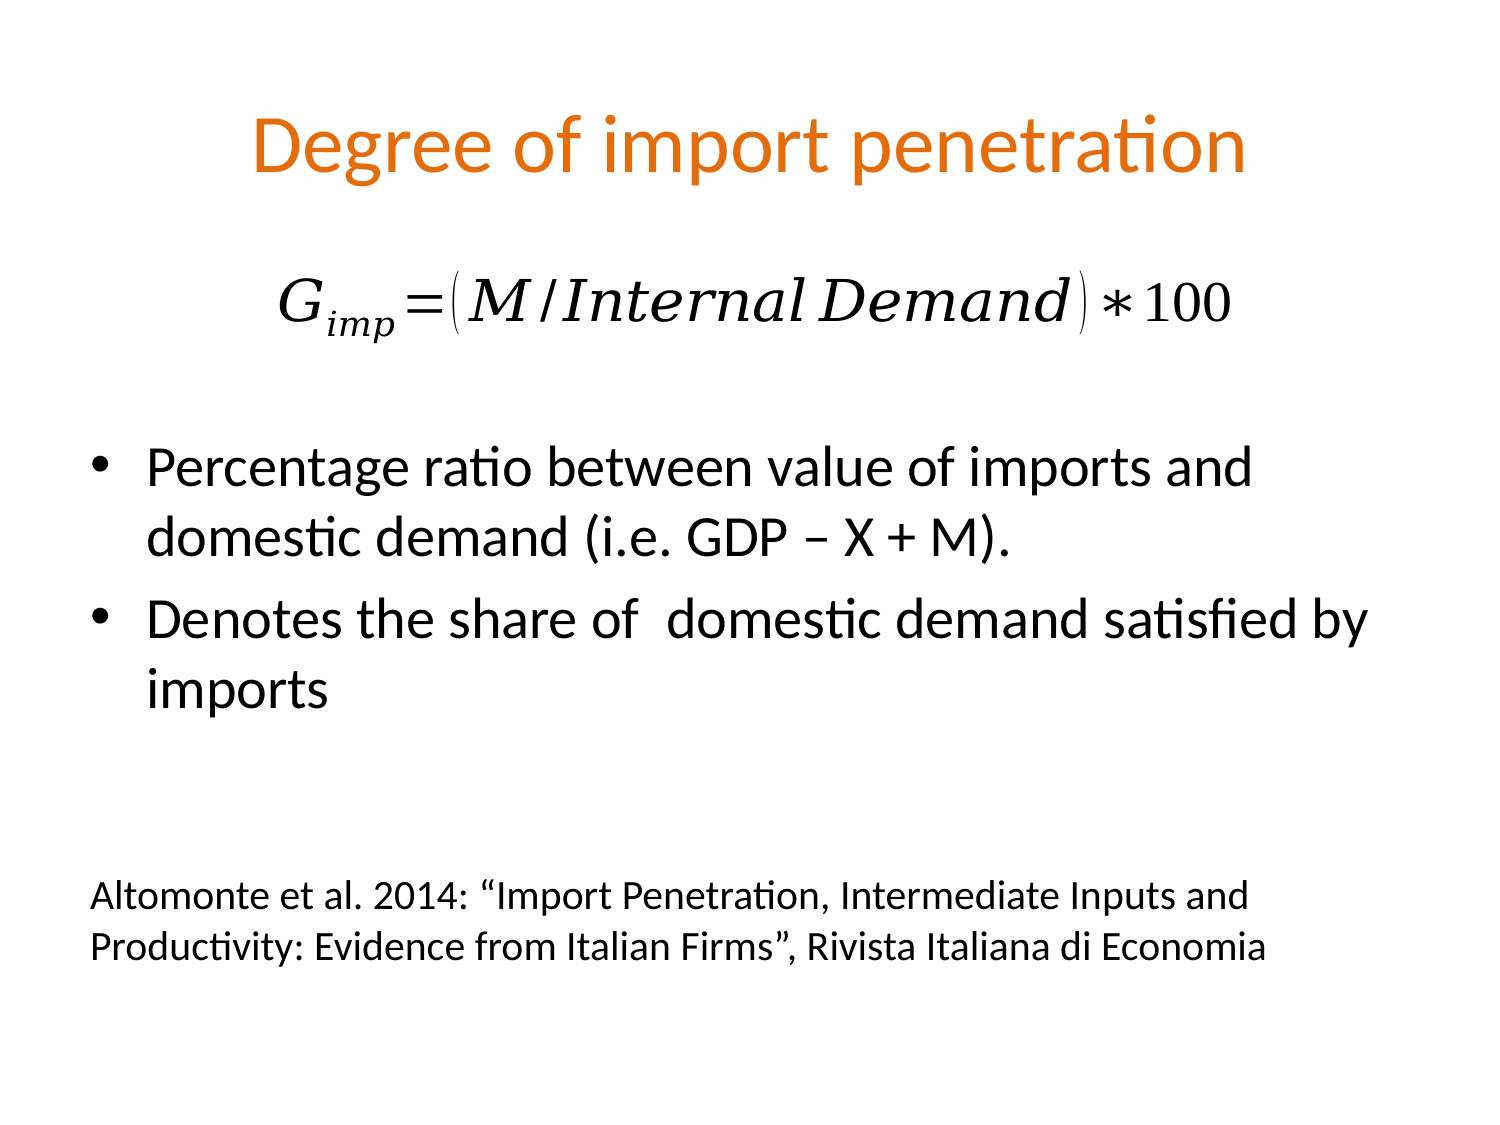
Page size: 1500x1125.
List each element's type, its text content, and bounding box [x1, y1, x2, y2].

title Degree of import penetration [74, 44, 1426, 233]
list Percentage ratio between value of imports and domestic demand (i.e. GDP – X + M). Denotes the share of domestic demand satisfied by imports Altomonte et al. 2014: “Import Penetration, Intermediate Inputs and Productivity: Evidence from Italian Firms”, Rivista Italiana di Economia [74, 420, 1426, 1006]
